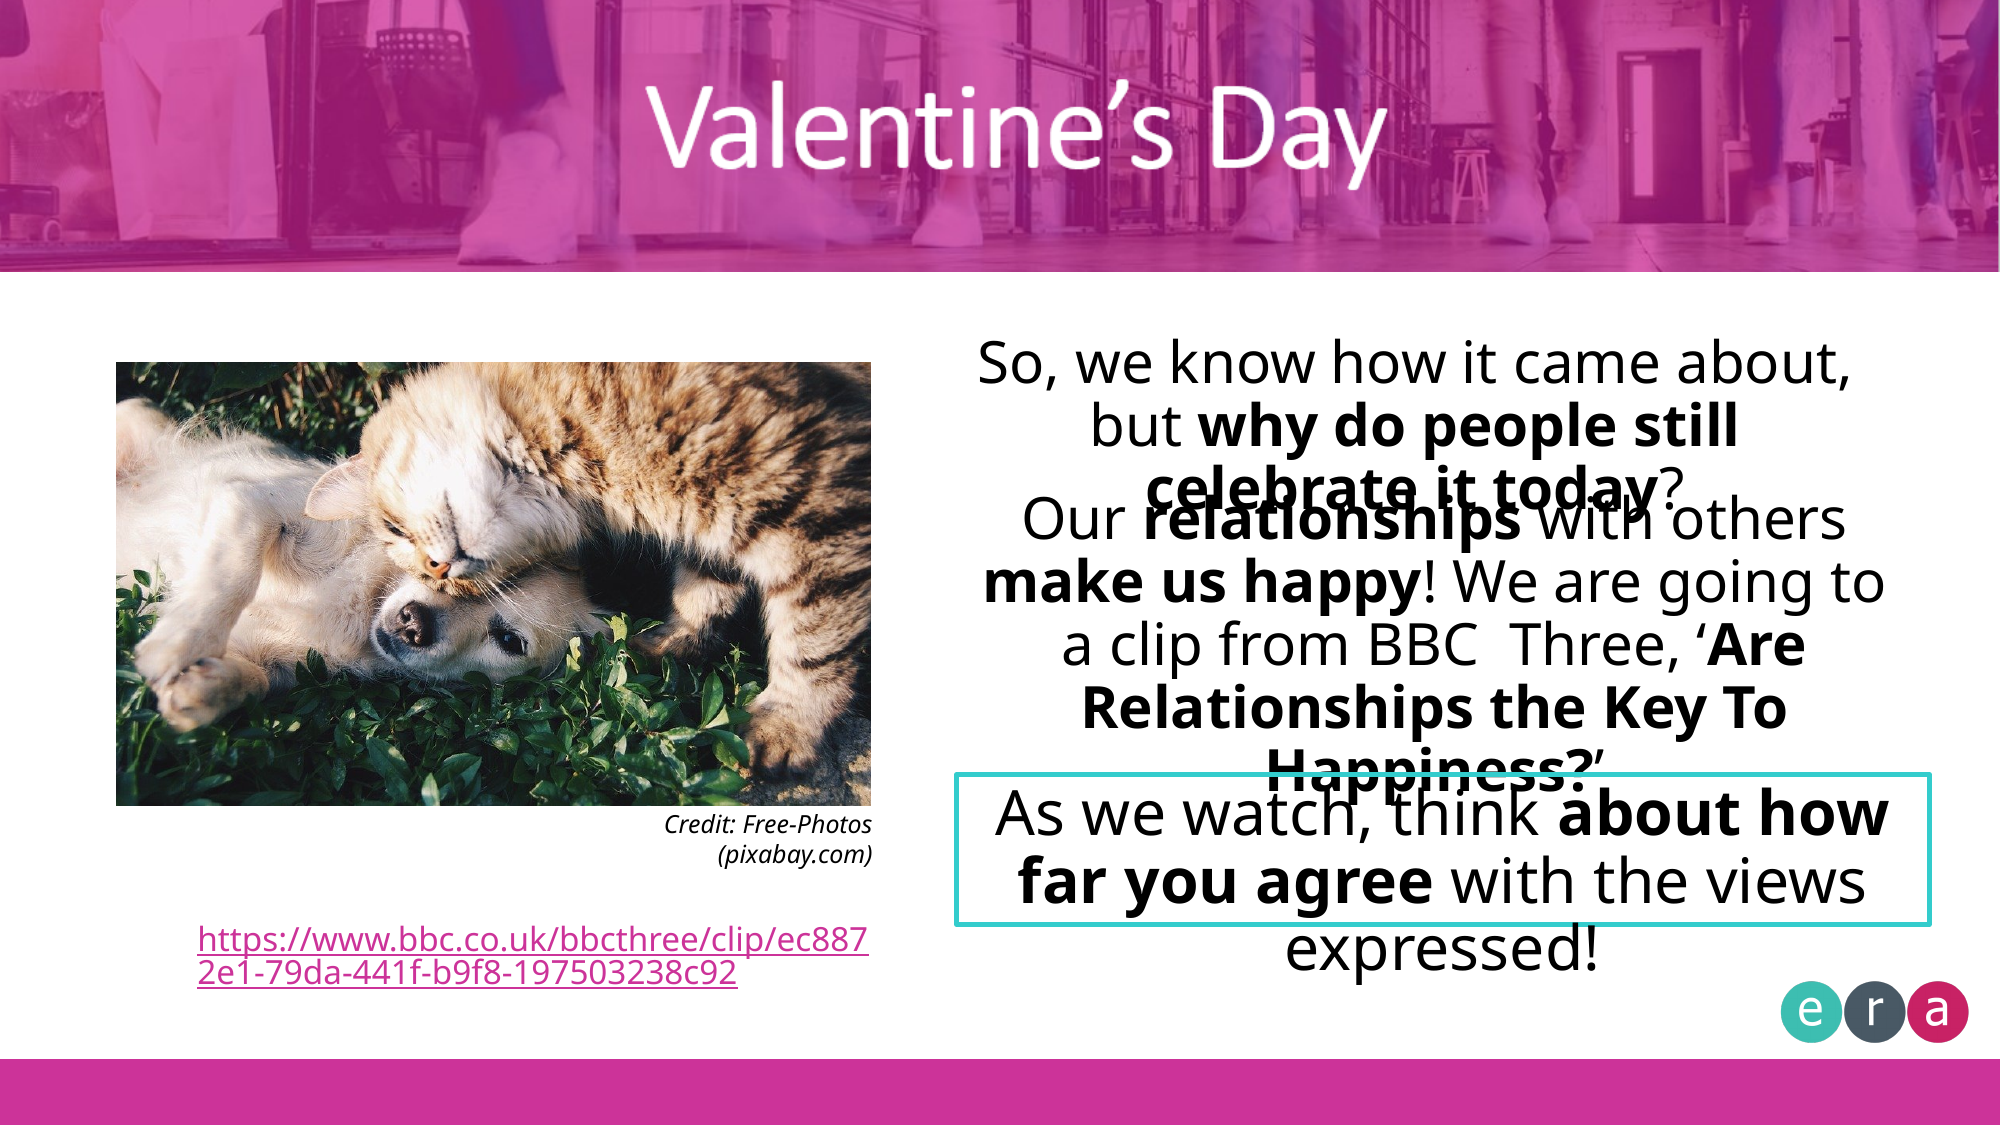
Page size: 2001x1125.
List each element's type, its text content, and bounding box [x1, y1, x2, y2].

picture [0, 0, 2000, 272]
subtitle Our relationships with others make us happy! We are going to a clip from BBC Three, ‘Are Relationships the Key To Happiness?’ [948, 481, 1922, 751]
text_box Credit: Free-Photos (pixabay.com) [511, 801, 888, 877]
text_box [0, 1059, 2000, 1125]
picture [1772, 957, 1977, 1048]
text_box https://www.bbc.co.uk/bbcthree/clip/ec8872e1-79da-441f-b9f8-197503238c92 [182, 910, 890, 971]
text_box As we watch, think about how far you agree with the views expressed! [956, 774, 1930, 925]
picture [116, 362, 871, 806]
text_box So, we know how it came about, but why do people still celebrate it today? [948, 325, 1882, 482]
